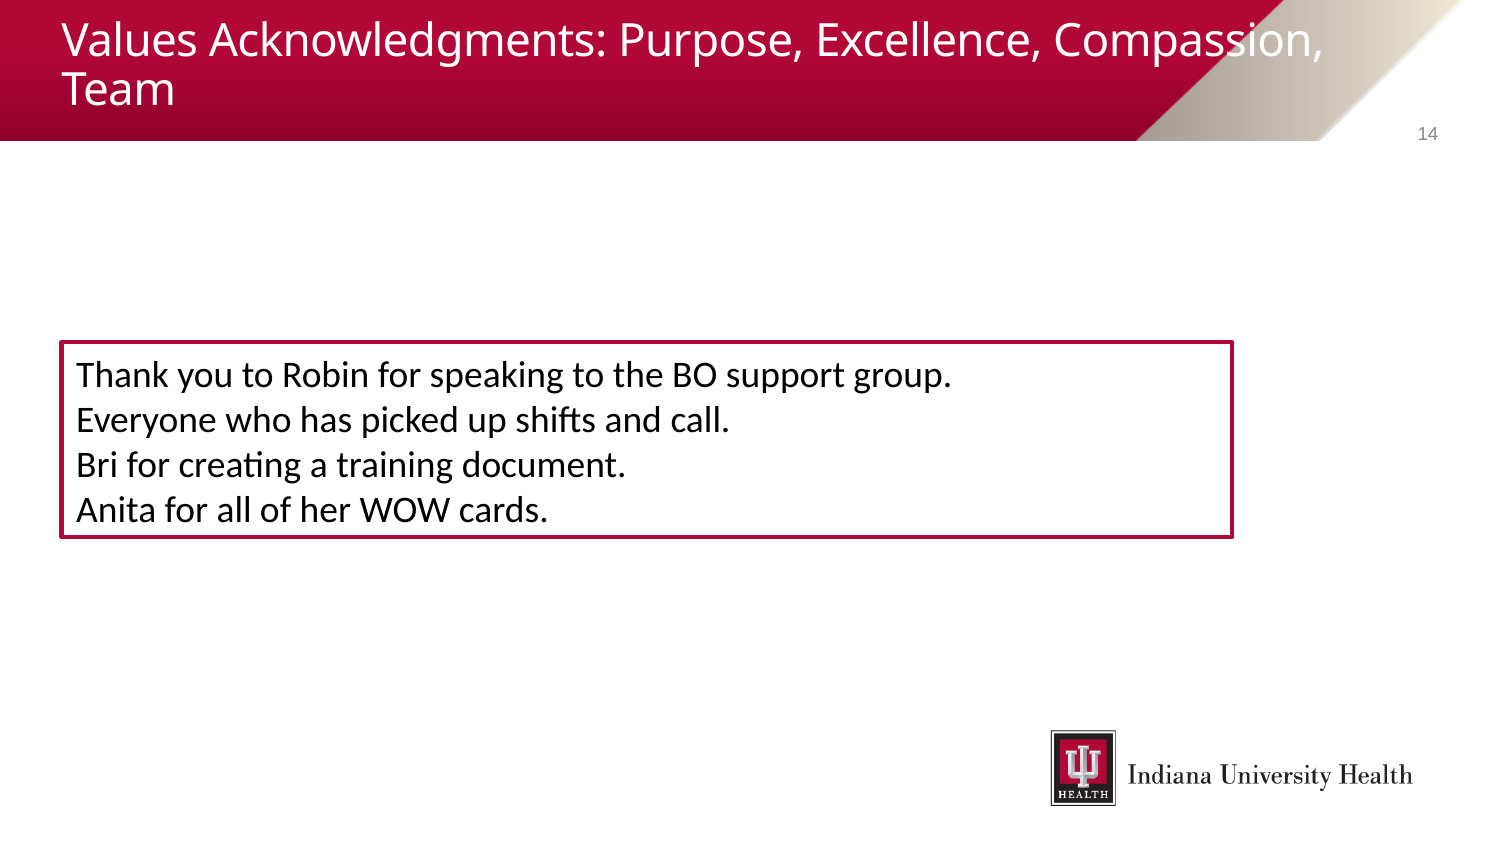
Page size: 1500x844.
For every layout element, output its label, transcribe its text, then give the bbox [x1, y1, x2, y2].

picture [1048, 727, 1415, 809]
picture [1394, 0, 1500, 141]
picture [0, 0, 1318, 141]
text_box Thank you to Robin for speaking to the BO support group. Everyone who has picked up shifts and call. Bri for creating a training document. Anita for all of her WOW cards. [59, 340, 1234, 539]
title Values Acknowledgments: Purpose, Excellence, Compassion, Team [61, 0, 1394, 116]
slide_number 14 [1318, 98, 1439, 144]
